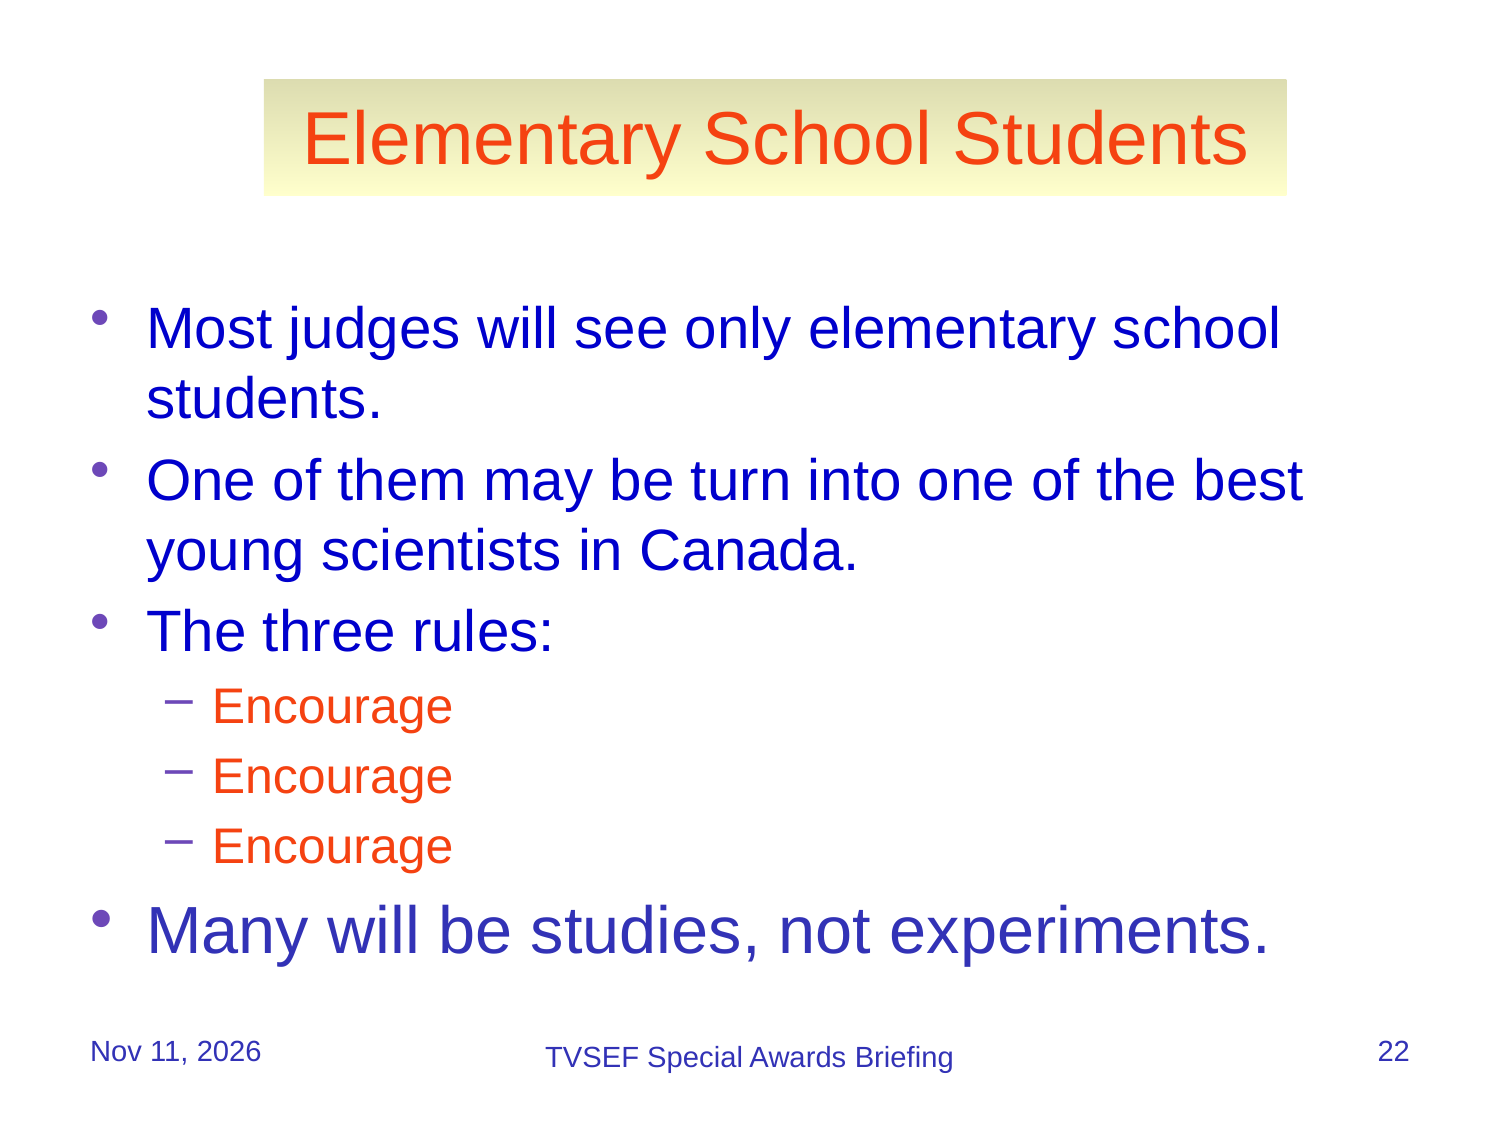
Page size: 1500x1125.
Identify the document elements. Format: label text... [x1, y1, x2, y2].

list Most judges will see only elementary school students. One of them may be turn into one of the best young scientists in Canada. The three rules: Encourage Encourage Encourage Many will be studies, not experiments. [74, 282, 1480, 1026]
title Elementary School Students [274, 74, 1278, 195]
text_box [263, 79, 1287, 196]
slide_number 25-Apr-16 [74, 1026, 426, 1103]
slide_number 22 [1074, 1026, 1426, 1103]
